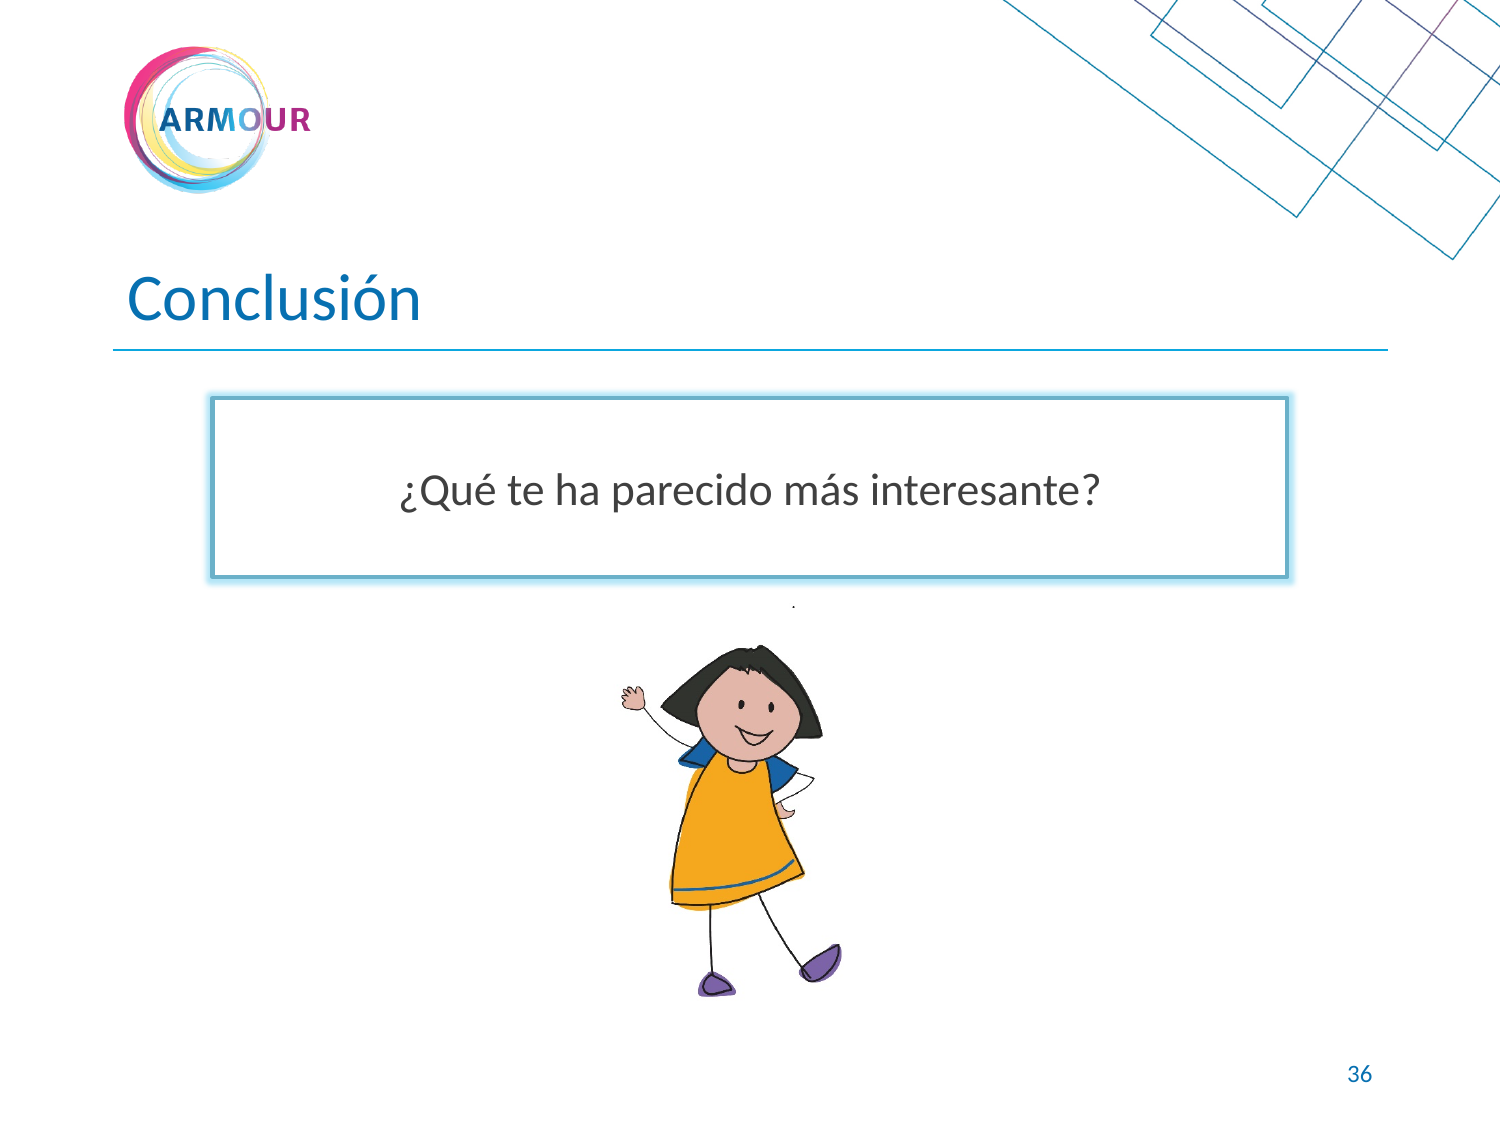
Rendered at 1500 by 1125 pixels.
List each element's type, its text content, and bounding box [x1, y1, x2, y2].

picture [112, 39, 323, 200]
list What was most interesting to you today? [112, 375, 1388, 988]
slide_number 35 [1074, 1042, 1388, 1103]
picture [548, 596, 952, 1062]
text_box ¿Qué te ha parecido más interesante? [210, 396, 1289, 579]
title Conclusión [112, 237, 1388, 350]
picture [912, 0, 1500, 316]
